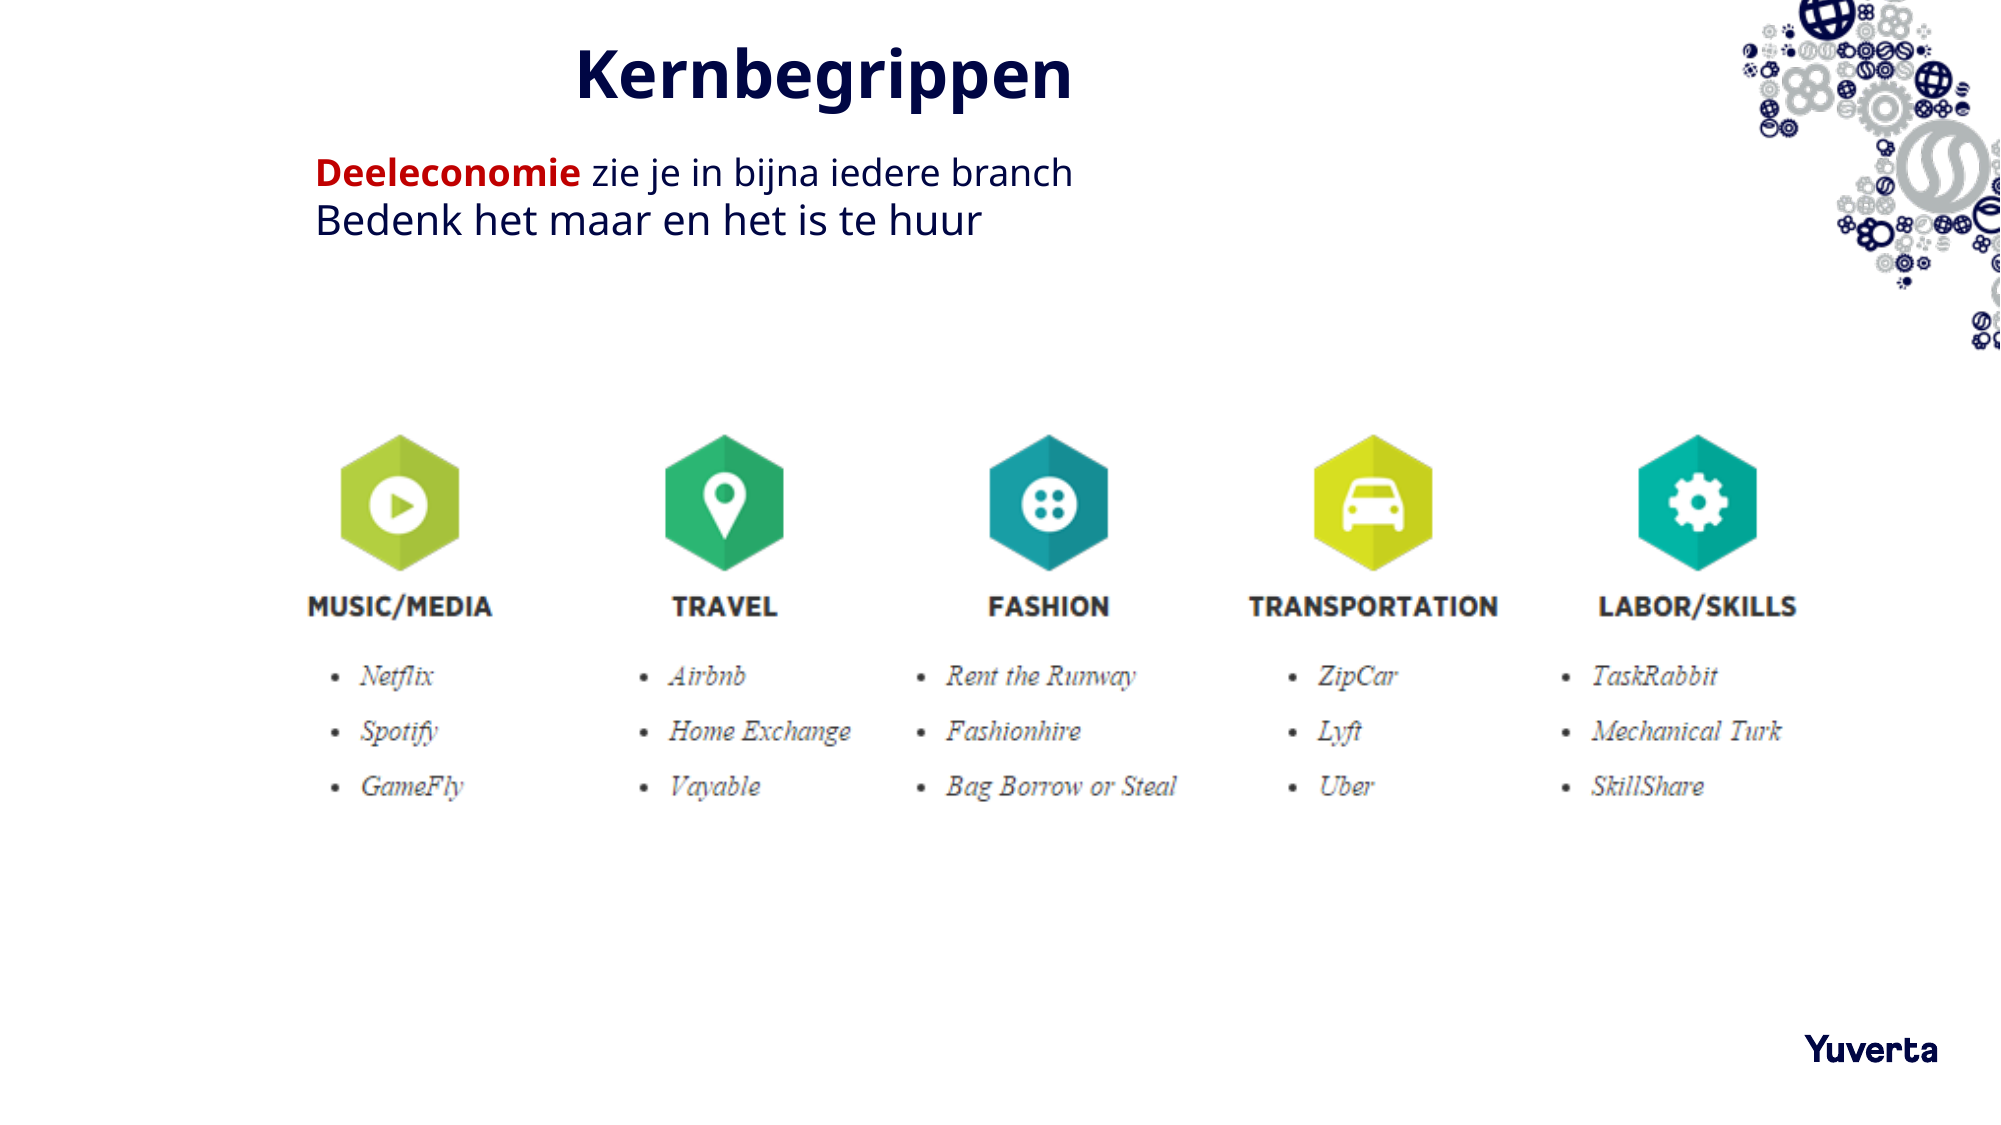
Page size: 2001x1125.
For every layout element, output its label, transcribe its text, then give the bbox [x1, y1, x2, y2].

title Kernbegrippen [574, 35, 1426, 142]
list Deeleconomie zie je in bijna iedere branch Bedenk het maar en het is te huur [314, 149, 1479, 346]
picture [0, 0, 2000, 1125]
